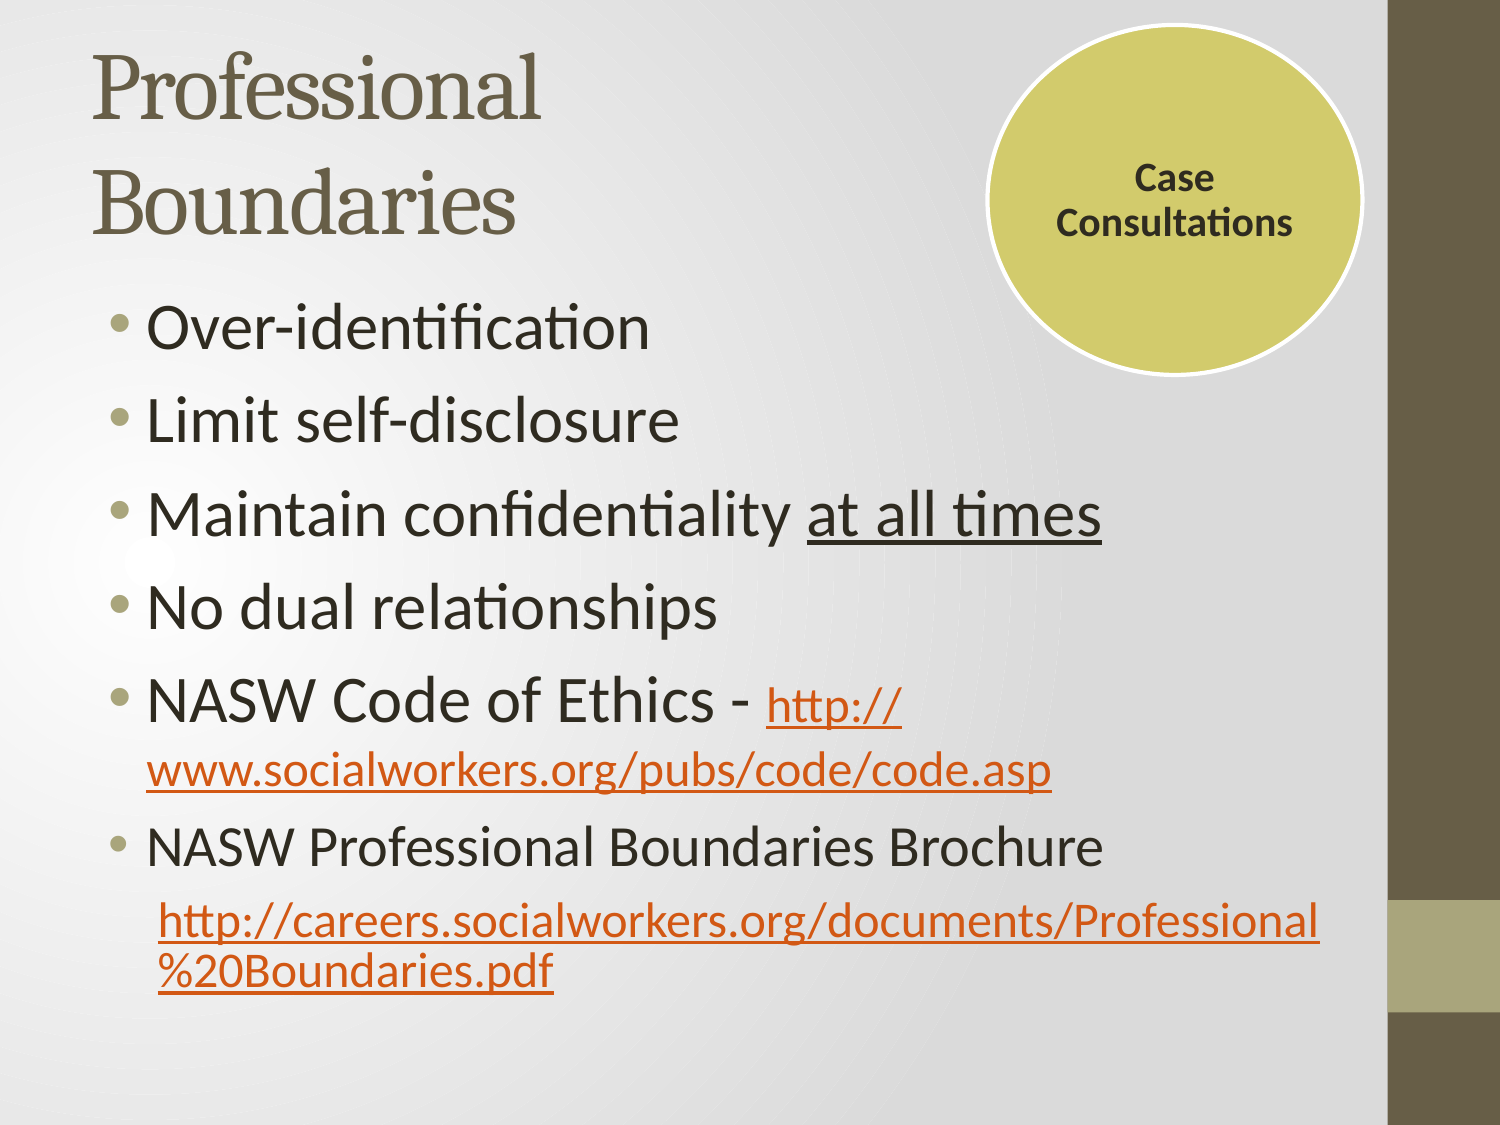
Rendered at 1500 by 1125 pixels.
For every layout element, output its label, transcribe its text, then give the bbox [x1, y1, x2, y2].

list Over-identification Limit self-disclosure Maintain confidentiality at all times No dual relationships NASW Code of Ethics - http://www.socialworkers.org/pubs/code/code.asp NASW Professional Boundaries Brochure http://careers.socialworkers.org/documents/Professional%20Boundaries.pdf [75, 275, 1363, 1050]
title Professional Boundaries [75, 45, 984, 233]
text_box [986, 24, 1363, 376]
